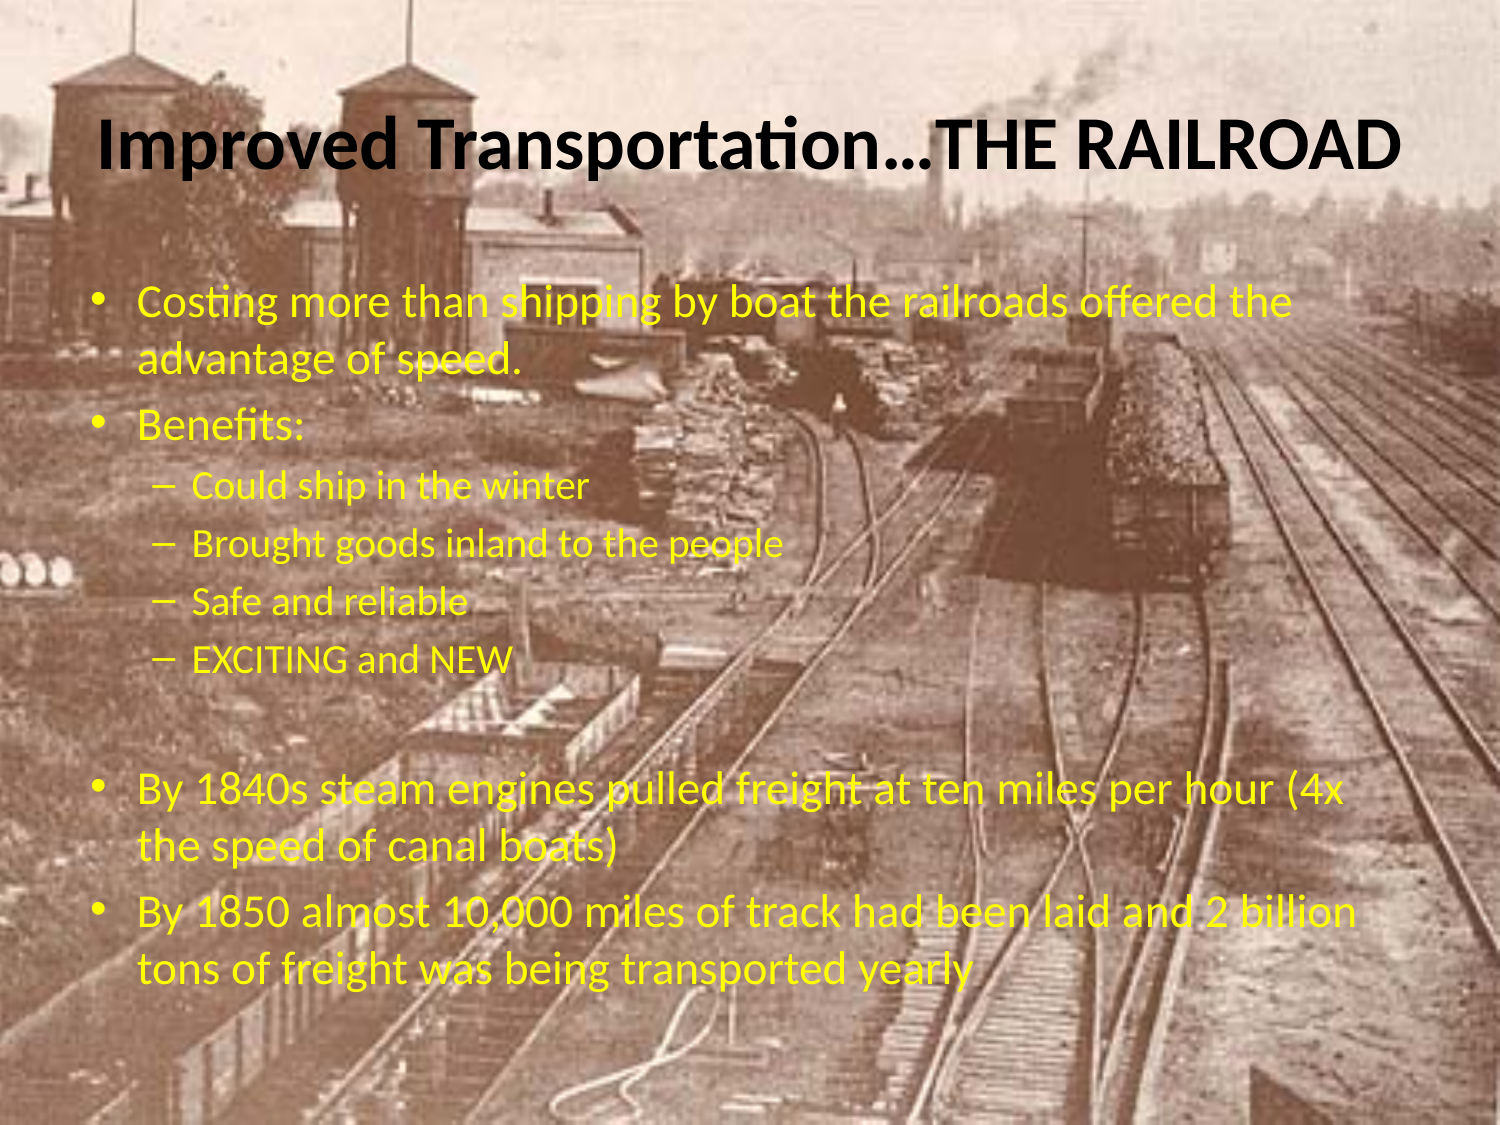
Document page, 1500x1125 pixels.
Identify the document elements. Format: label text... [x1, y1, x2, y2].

picture [0, 0, 1500, 1125]
list Costing more than shipping by boat the railroads offered the advantage of speed. Benefits: Could ship in the winter Brought goods inland to the people Safe and reliable EXCITING and NEW By 1840s steam engines pulled freight at ten miles per hour (4x the speed of canal boats) By 1850 almost 10,000 miles of track had been laid and 2 billion tons of freight was being transported yearly [75, 262, 1425, 1005]
title Improved Transportation…THE RAILROAD [75, 45, 1425, 233]
